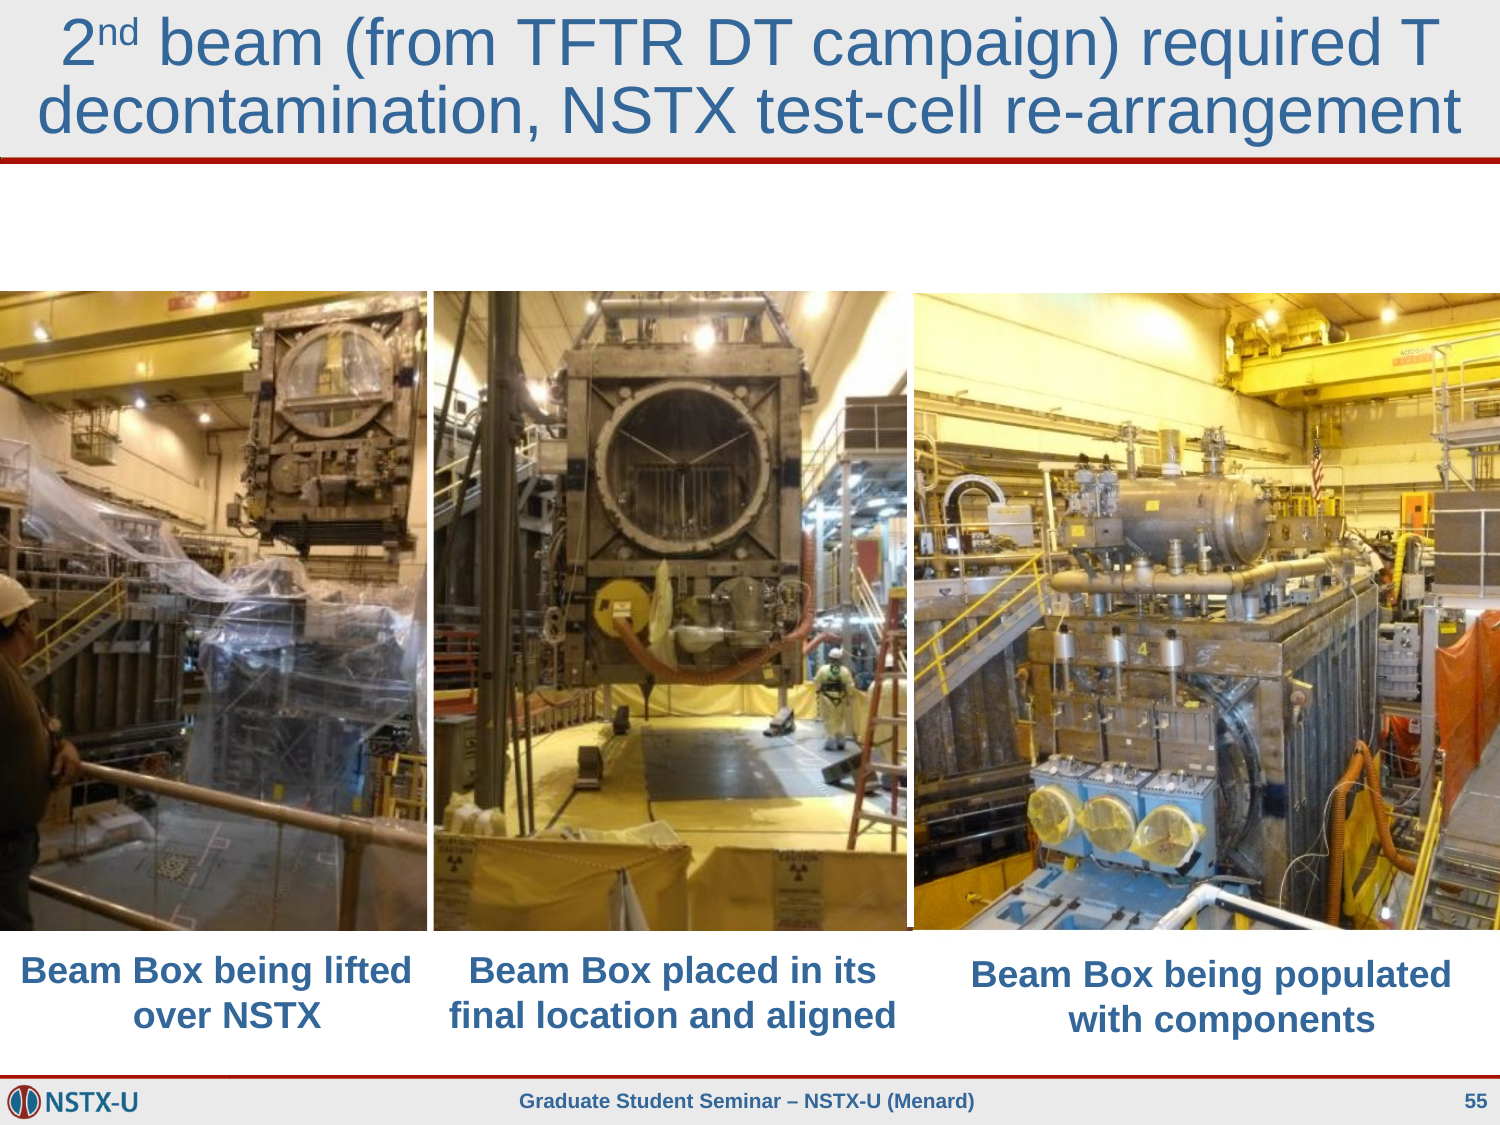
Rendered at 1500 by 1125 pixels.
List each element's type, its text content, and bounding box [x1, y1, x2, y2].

picture [0, 1075, 1500, 1125]
picture [0, 158, 1500, 164]
text_box Beam Box placed in its final location and aligned [446, 946, 902, 1037]
title 2nd beam (from TFTR DT campaign) required T decontamination, NSTX test-cell re-arrangement [0, 0, 1500, 158]
text_box [856, 293, 1500, 942]
text_box Beam Box being populated with components [968, 950, 1457, 1041]
text_box Beam Box being lifted over NSTX [18, 946, 417, 1037]
text_box [0, 291, 428, 931]
text_box [433, 291, 913, 931]
